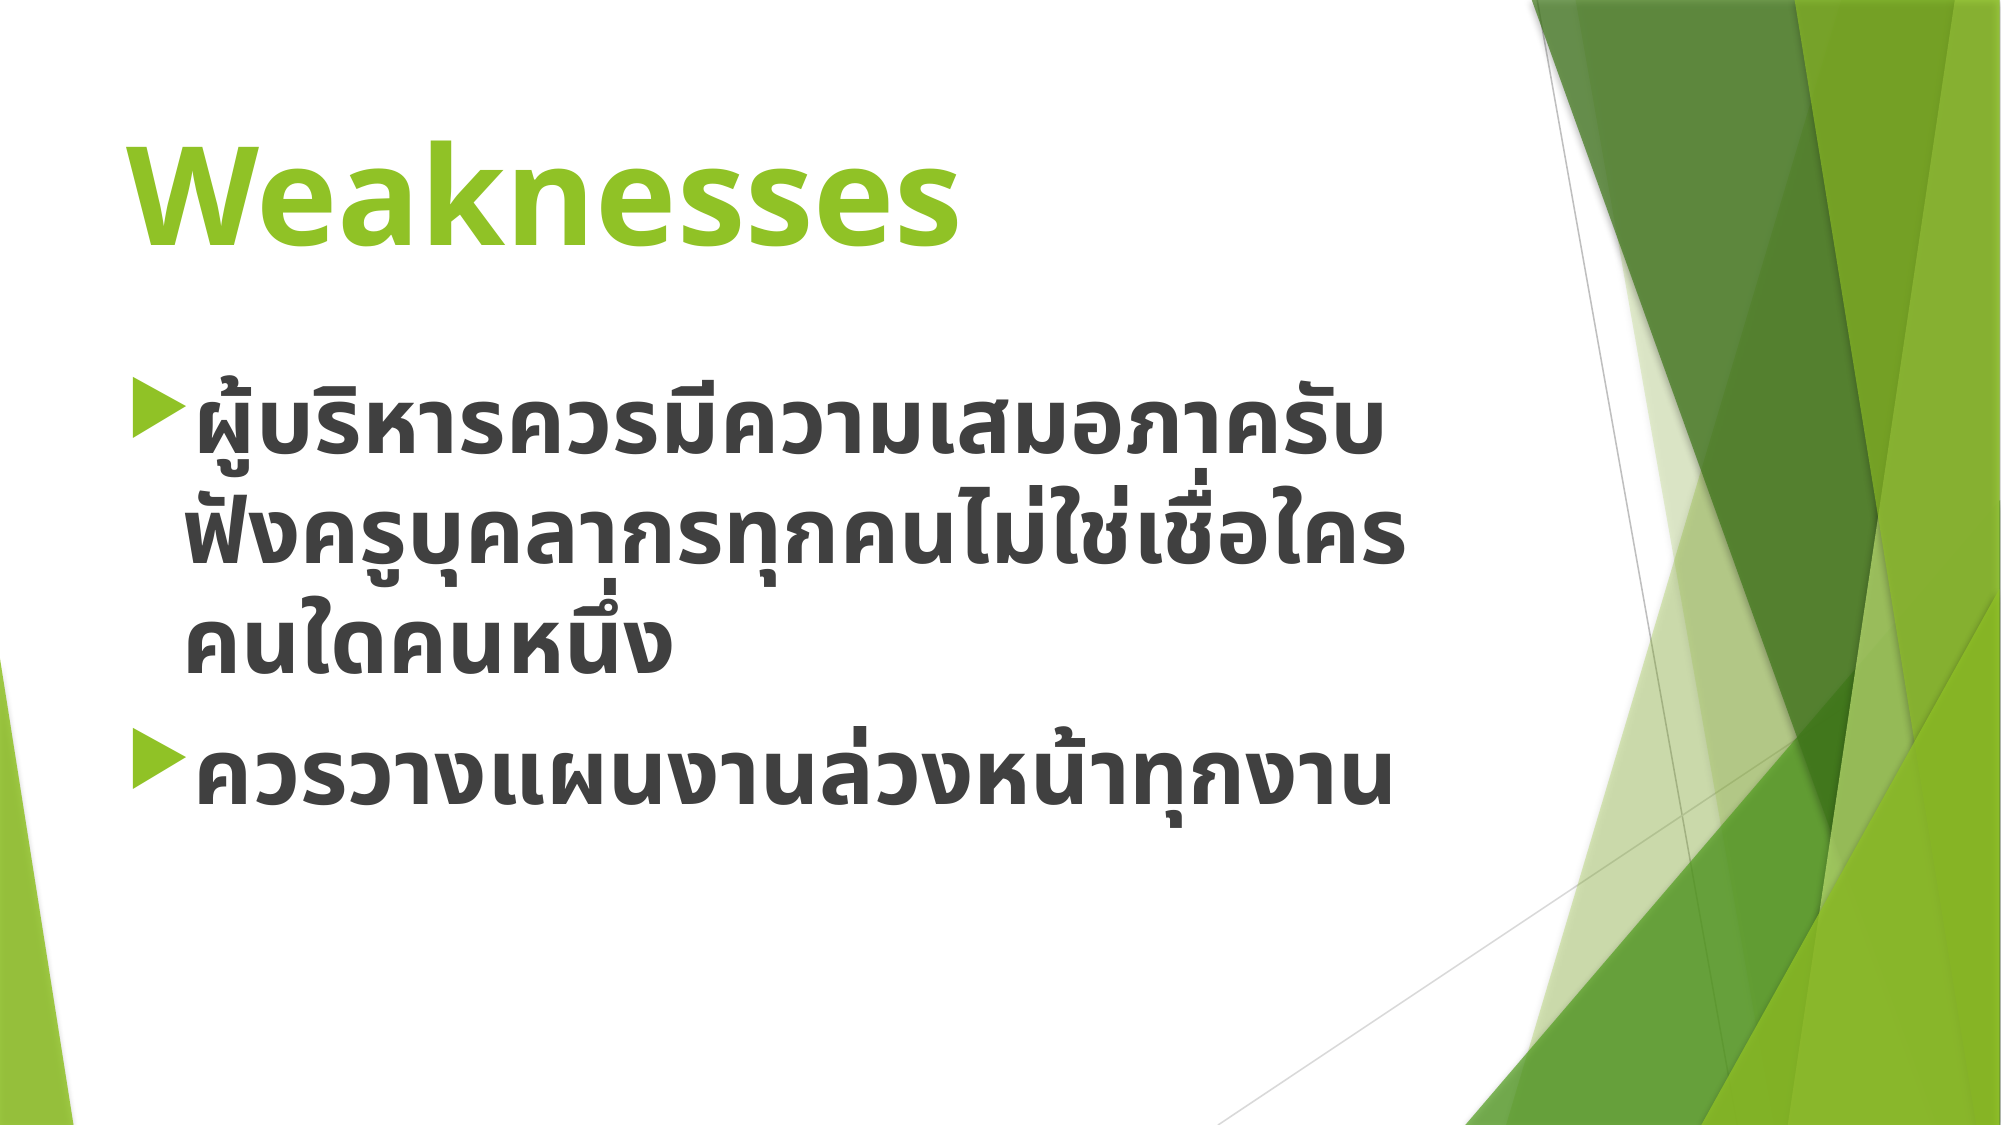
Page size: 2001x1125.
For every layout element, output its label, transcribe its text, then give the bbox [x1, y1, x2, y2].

list ผู้บริหารควรมีความเสมอภาครับฟังครูบุคลากรทุกคนไม่ใช่เชื่อใครคนใดคนหนึ่ง ควรวางแผนงานล่วงหน้าทุกงาน [111, 354, 1522, 992]
title Weaknesses [111, 99, 1522, 317]
